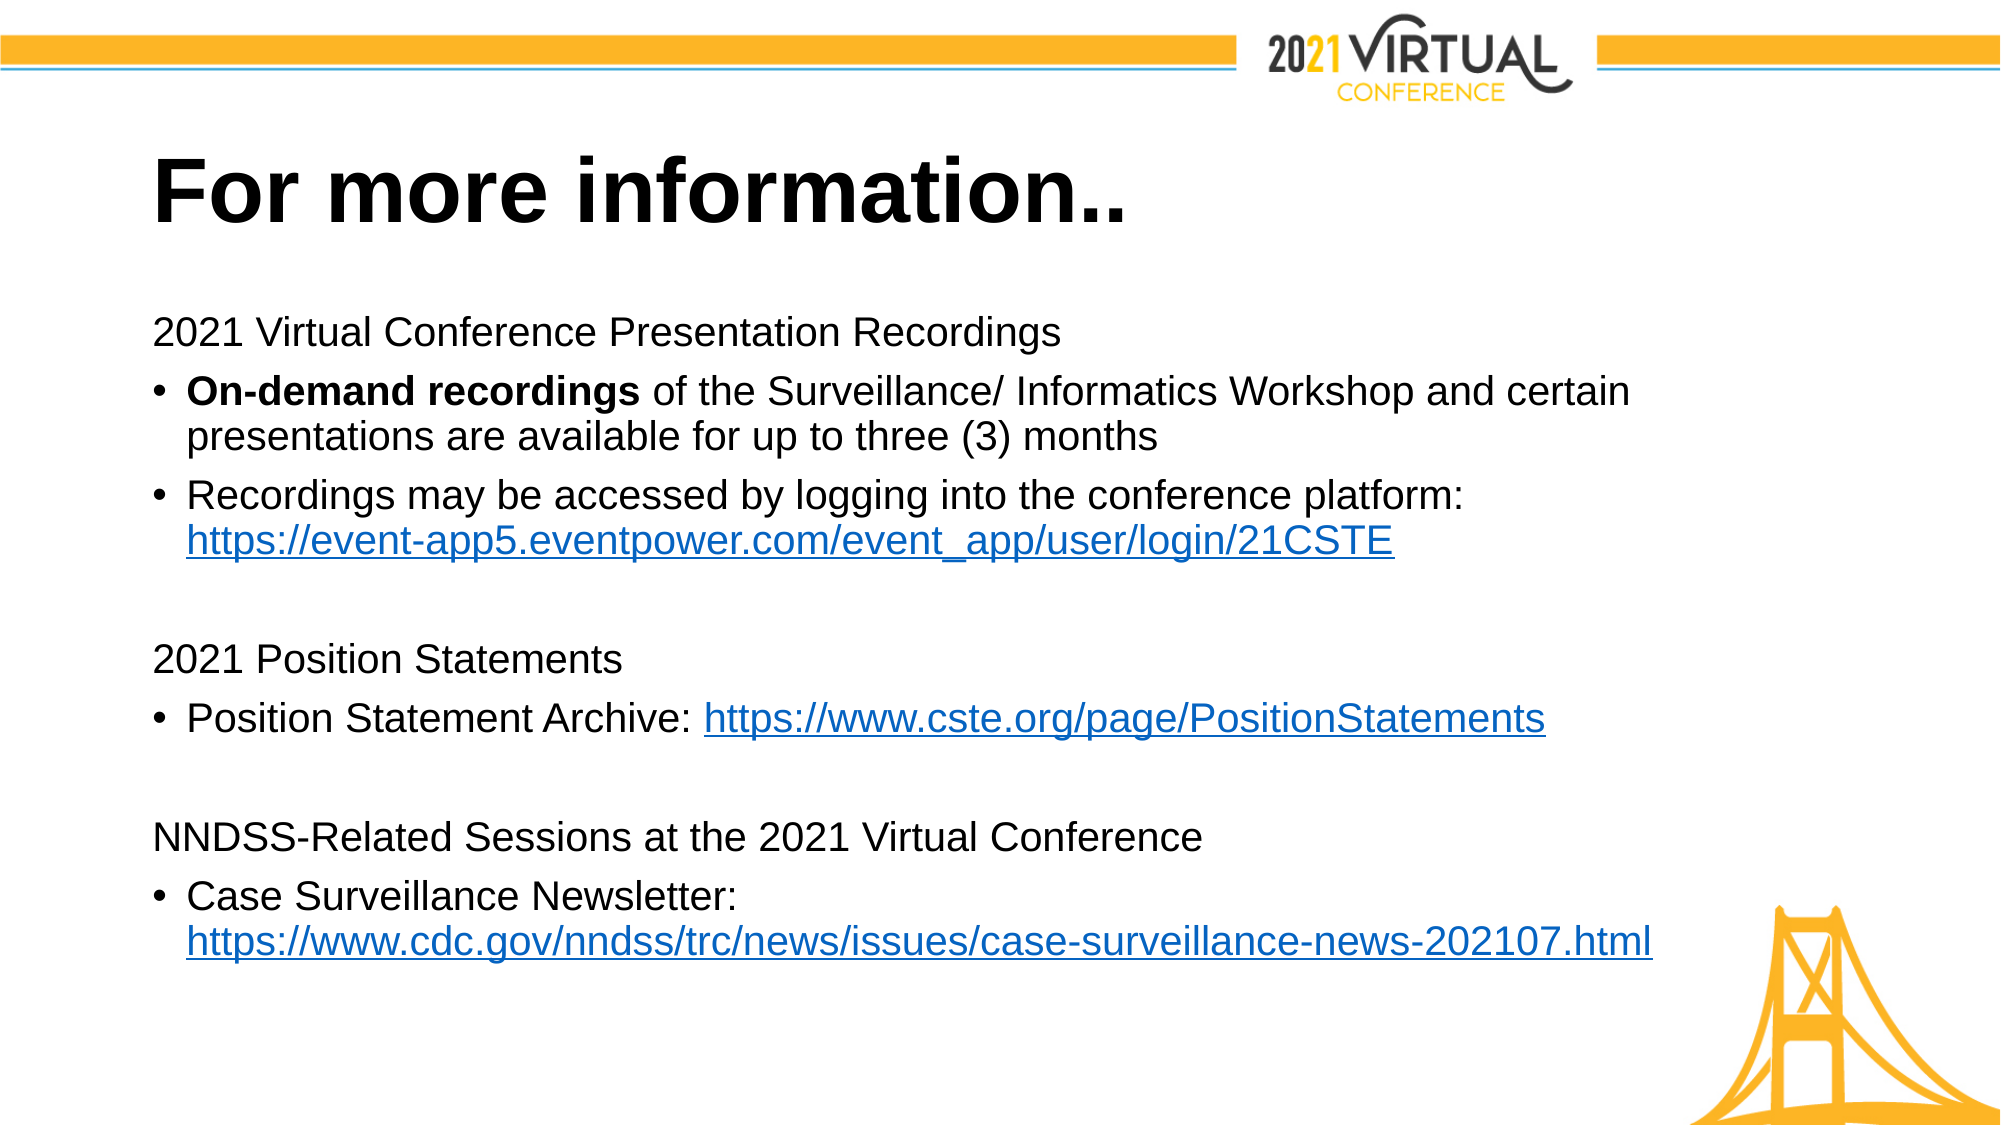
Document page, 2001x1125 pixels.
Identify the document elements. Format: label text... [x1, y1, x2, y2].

list 2021 Virtual Conference Presentation Recordings On-demand recordings of the Surveillance/ Informatics Workshop and certain presentations are available for up to three (3) months Recordings may be accessed by logging into the conference platform: https://event-app5.eventpower.com/event_app/user/login/21CSTE 2021 Position Statements Position Statement Archive: https://www.cste.org/page/PositionStatements NNDSS-Related Sessions at the 2021 Virtual Conference Case Surveillance Newsletter: https://www.cdc.gov/nndss/trc/news/issues/case-surveillance-news-202107.html [137, 303, 1863, 974]
picture [0, 0, 2001, 1125]
title For more information.. [137, 81, 1863, 303]
